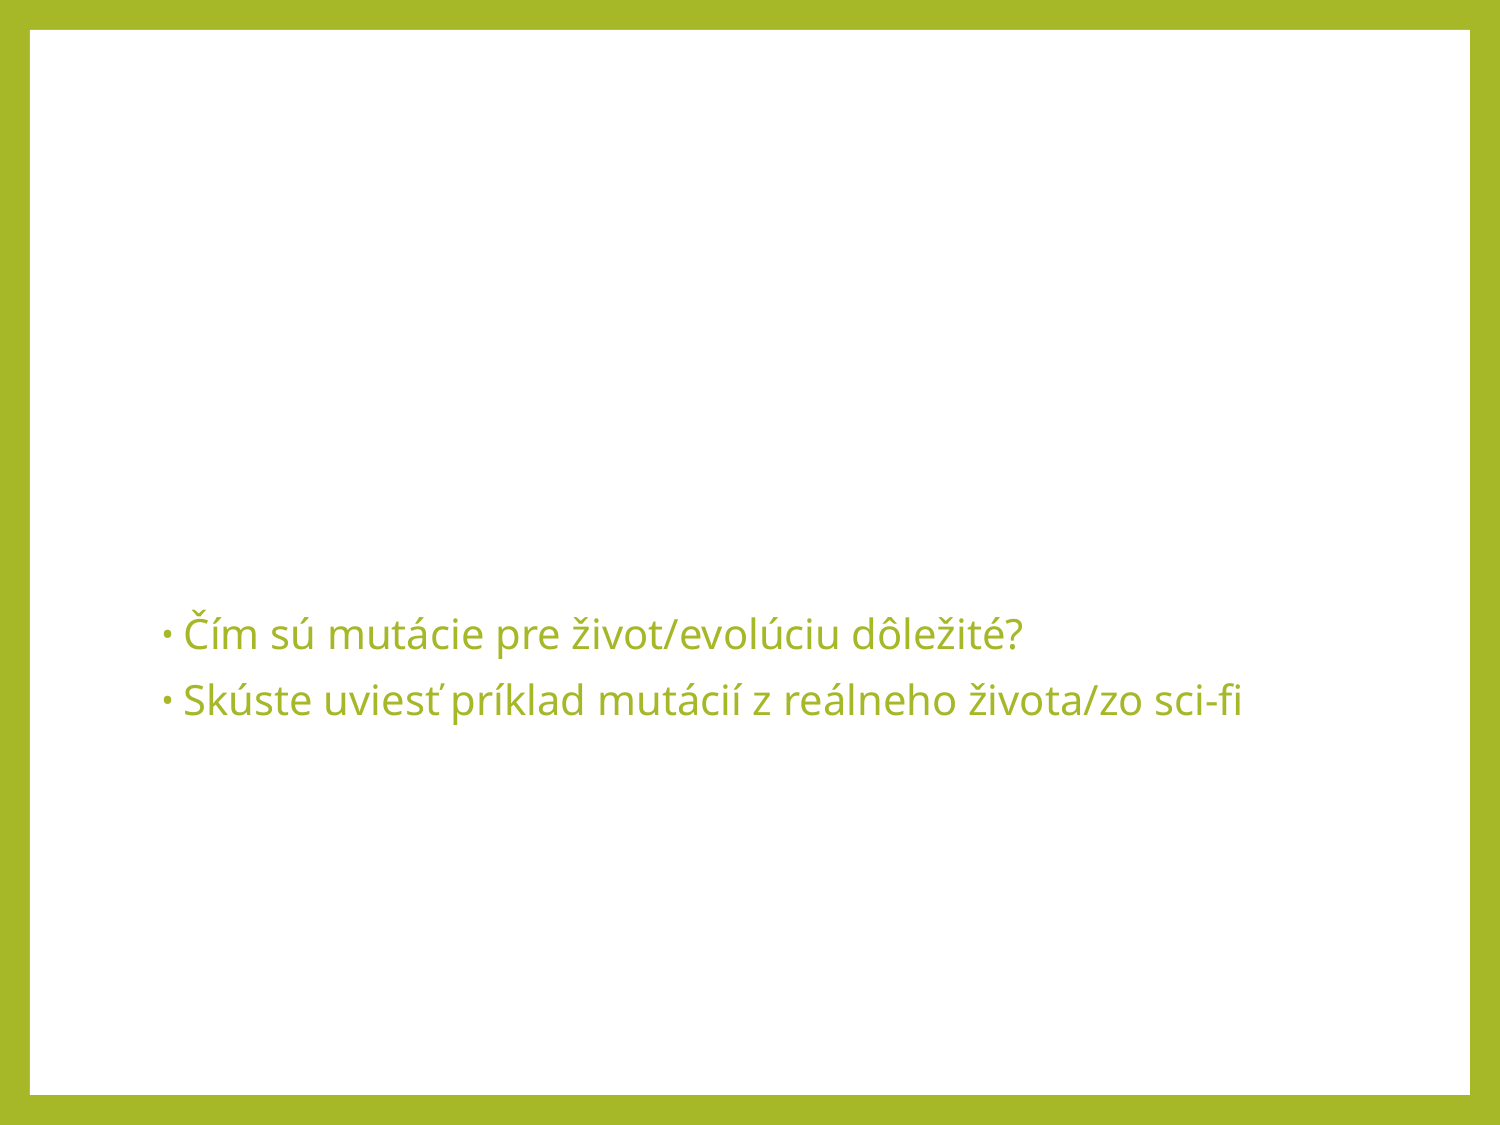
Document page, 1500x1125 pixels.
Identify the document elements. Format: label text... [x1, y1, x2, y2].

list Čím sú mutácie pre život/evolúciu dôležité? Skúste uviesť príklad mutácií z reálneho života/zo sci-fi [140, 337, 1356, 1000]
